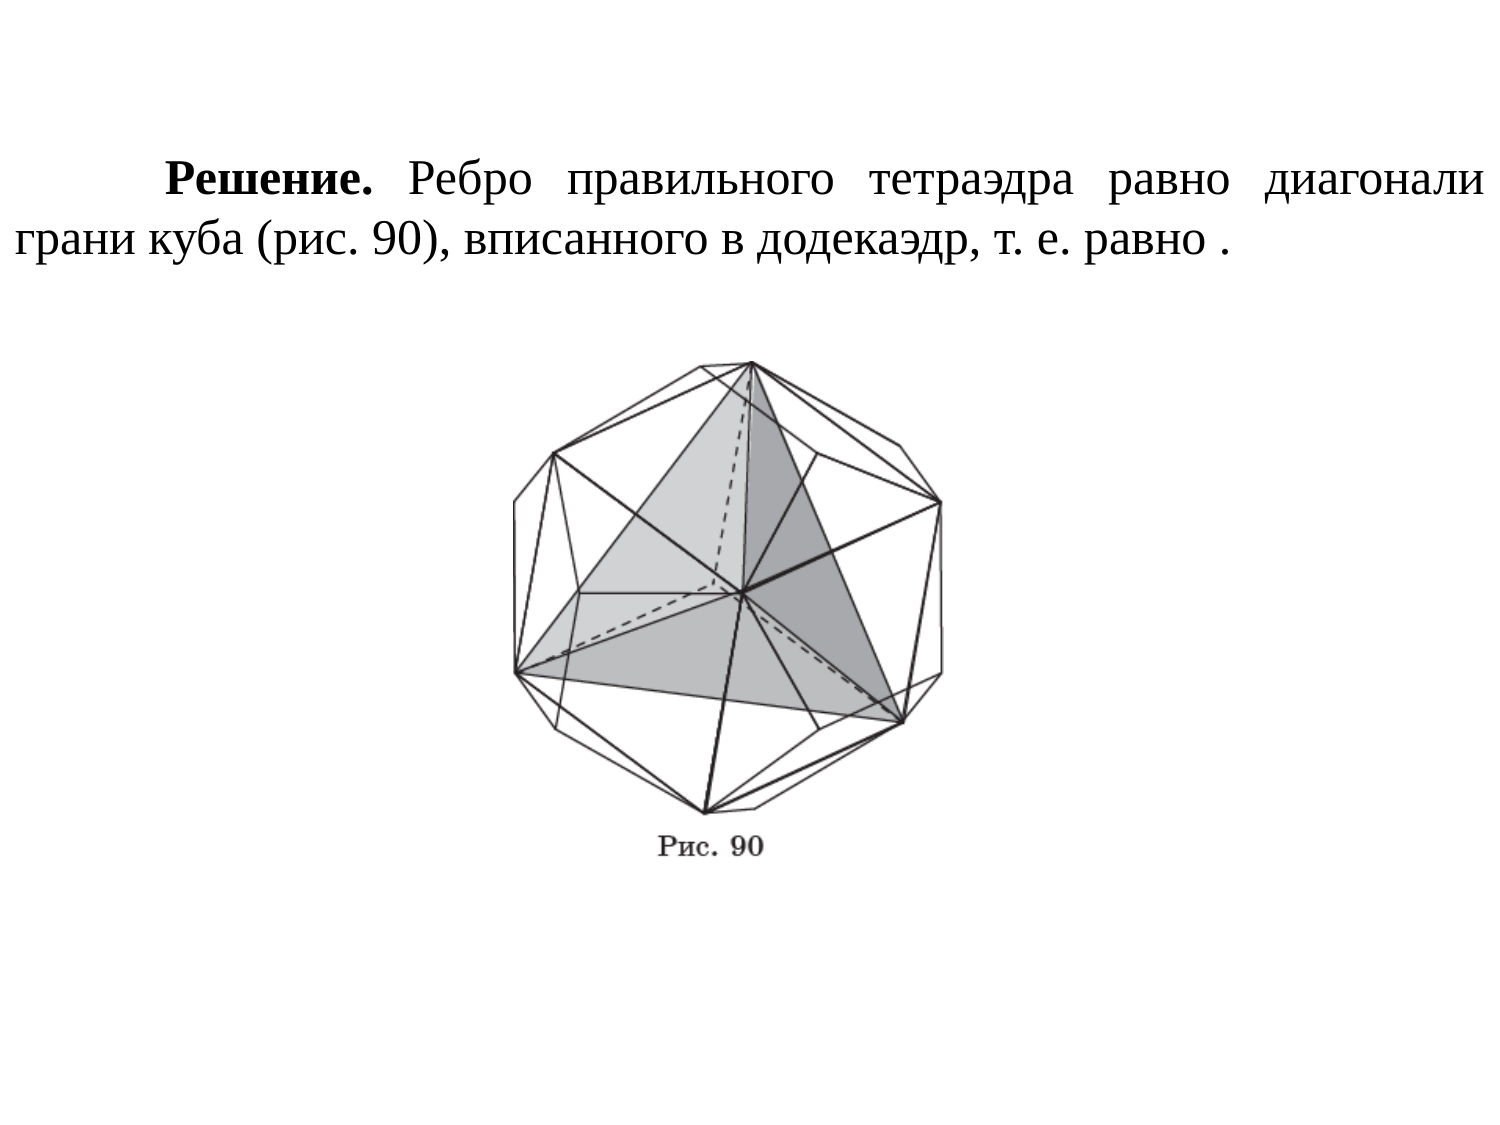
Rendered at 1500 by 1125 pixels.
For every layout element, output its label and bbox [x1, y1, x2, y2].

picture [513, 361, 944, 864]
